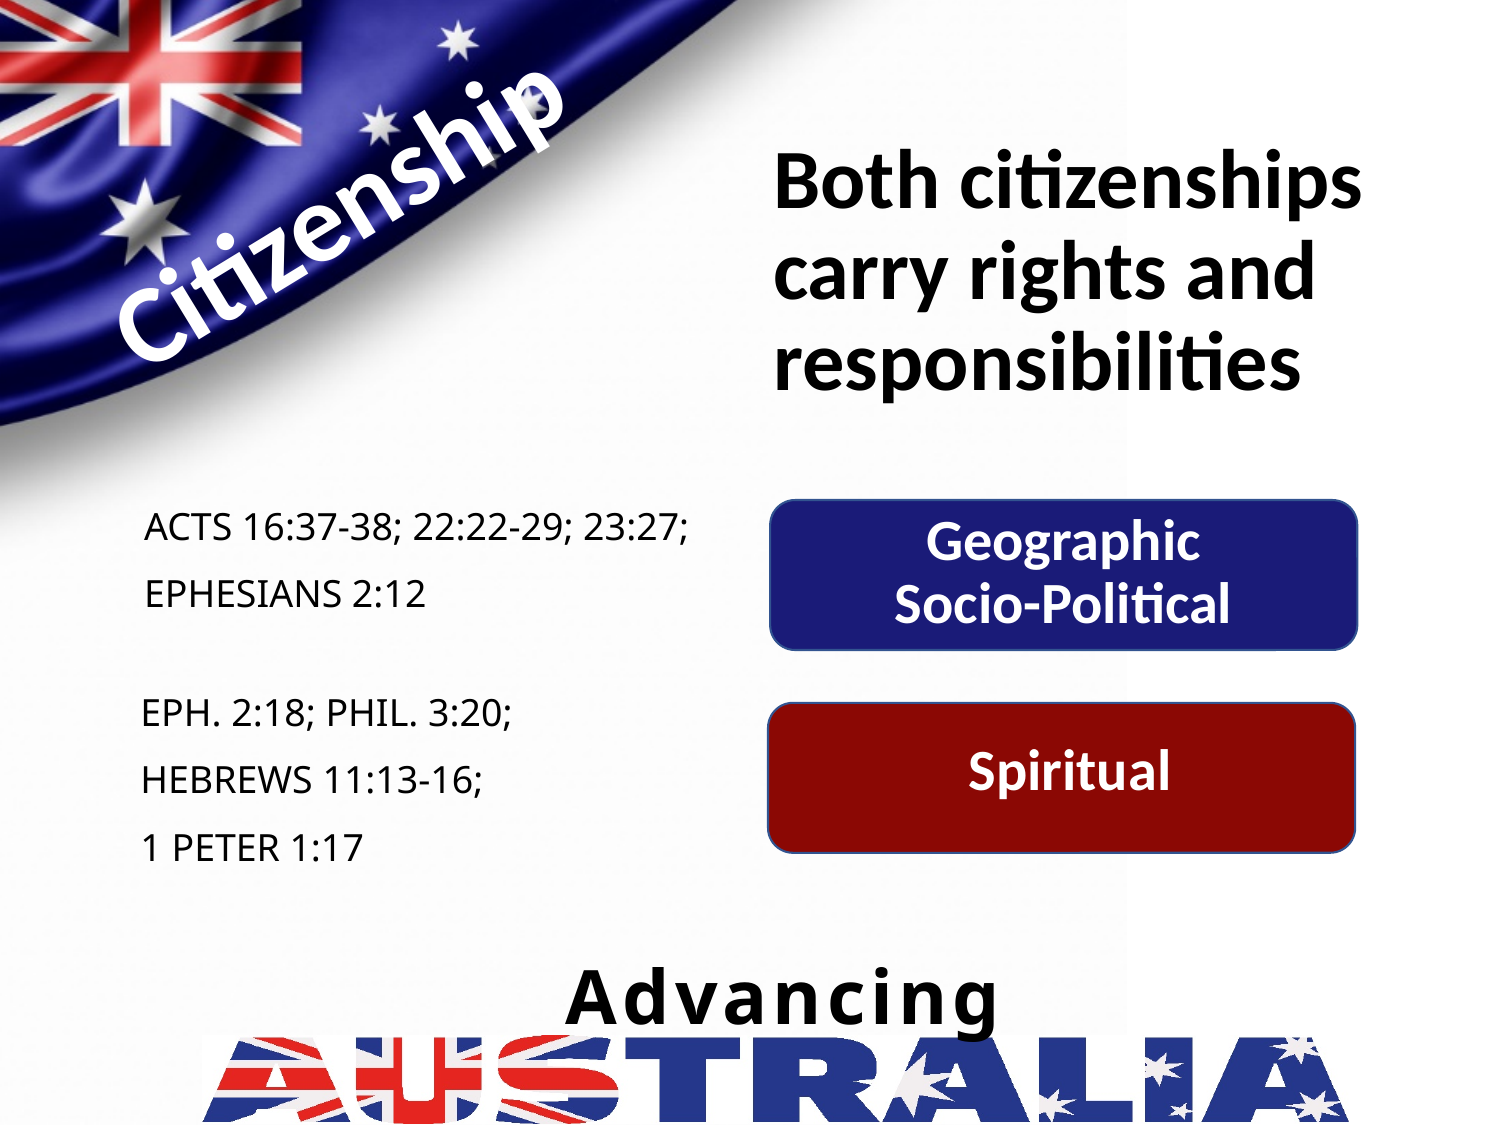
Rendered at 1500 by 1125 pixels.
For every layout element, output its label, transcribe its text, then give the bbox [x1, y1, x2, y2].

text_box [1127, 498, 1345, 502]
picture [0, 0, 1349, 1125]
text_box Geographic Socio-Political [1127, 502, 1358, 650]
text_box [1127, 701, 1357, 732]
text_box Both citizenships carry rights and responsibilities [1127, 128, 1394, 502]
text_box Spiritual [1127, 732, 1364, 856]
